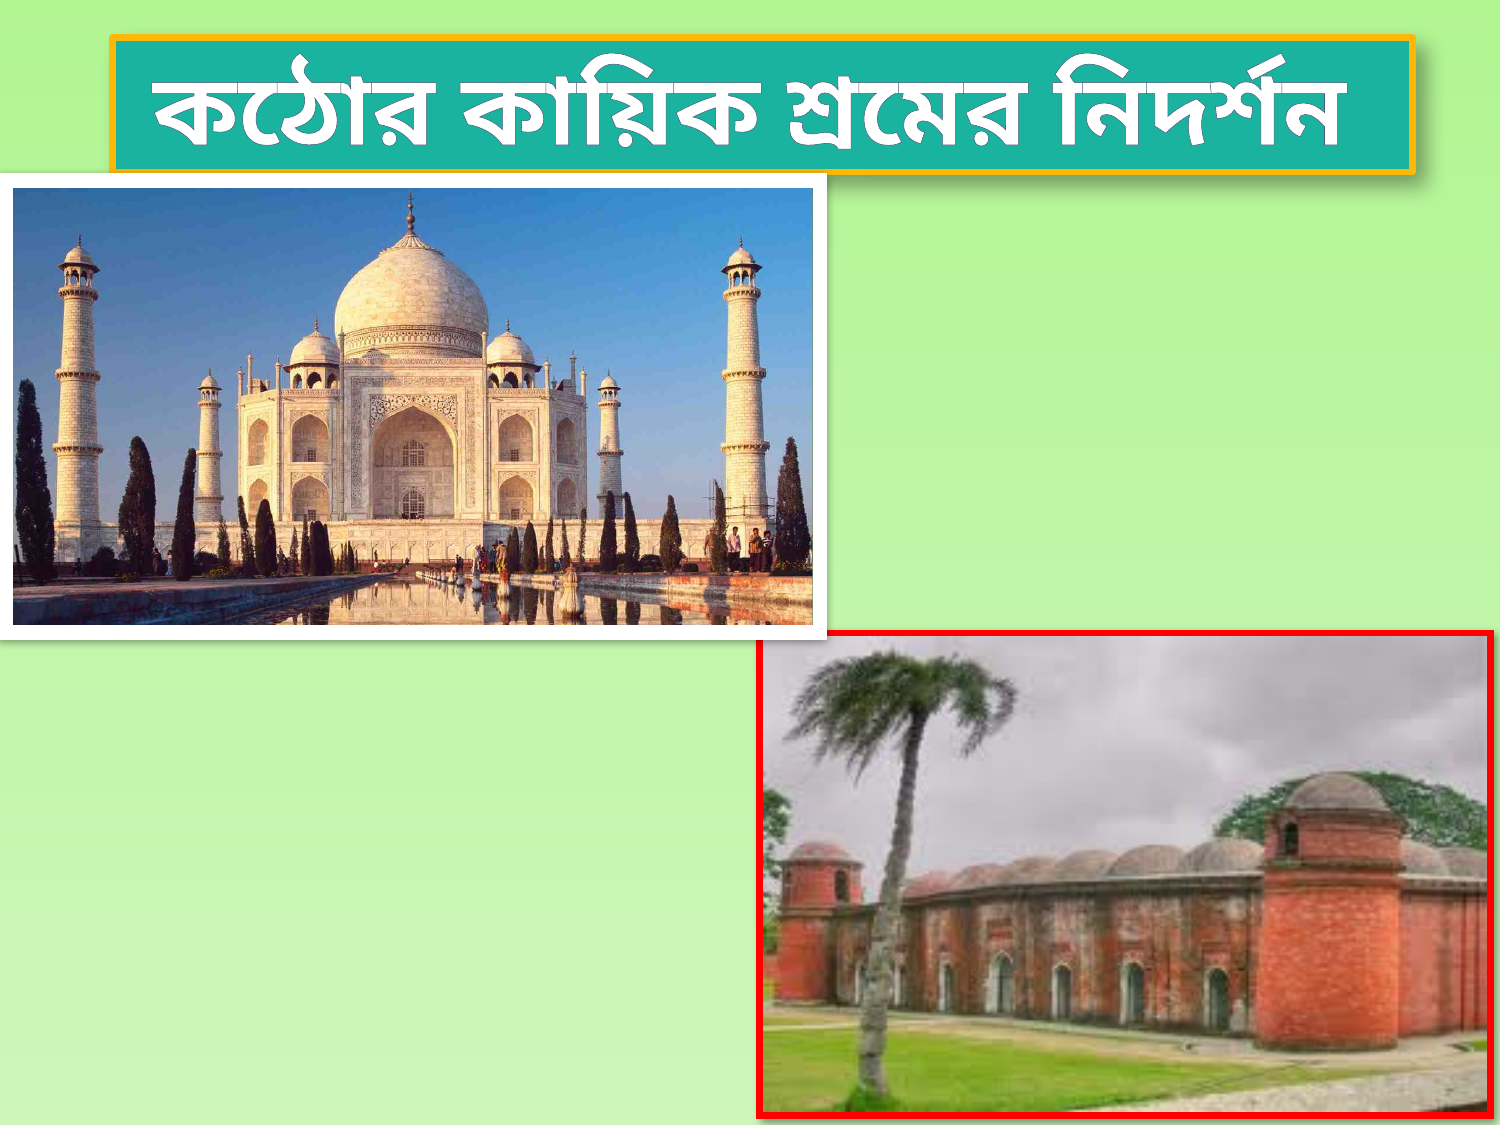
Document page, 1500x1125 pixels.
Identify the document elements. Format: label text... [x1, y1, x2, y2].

picture [12, 187, 813, 626]
text_box কঠোর কায়িক শ্রমের নিদর্শন [109, 34, 1416, 175]
picture [762, 635, 1488, 1113]
